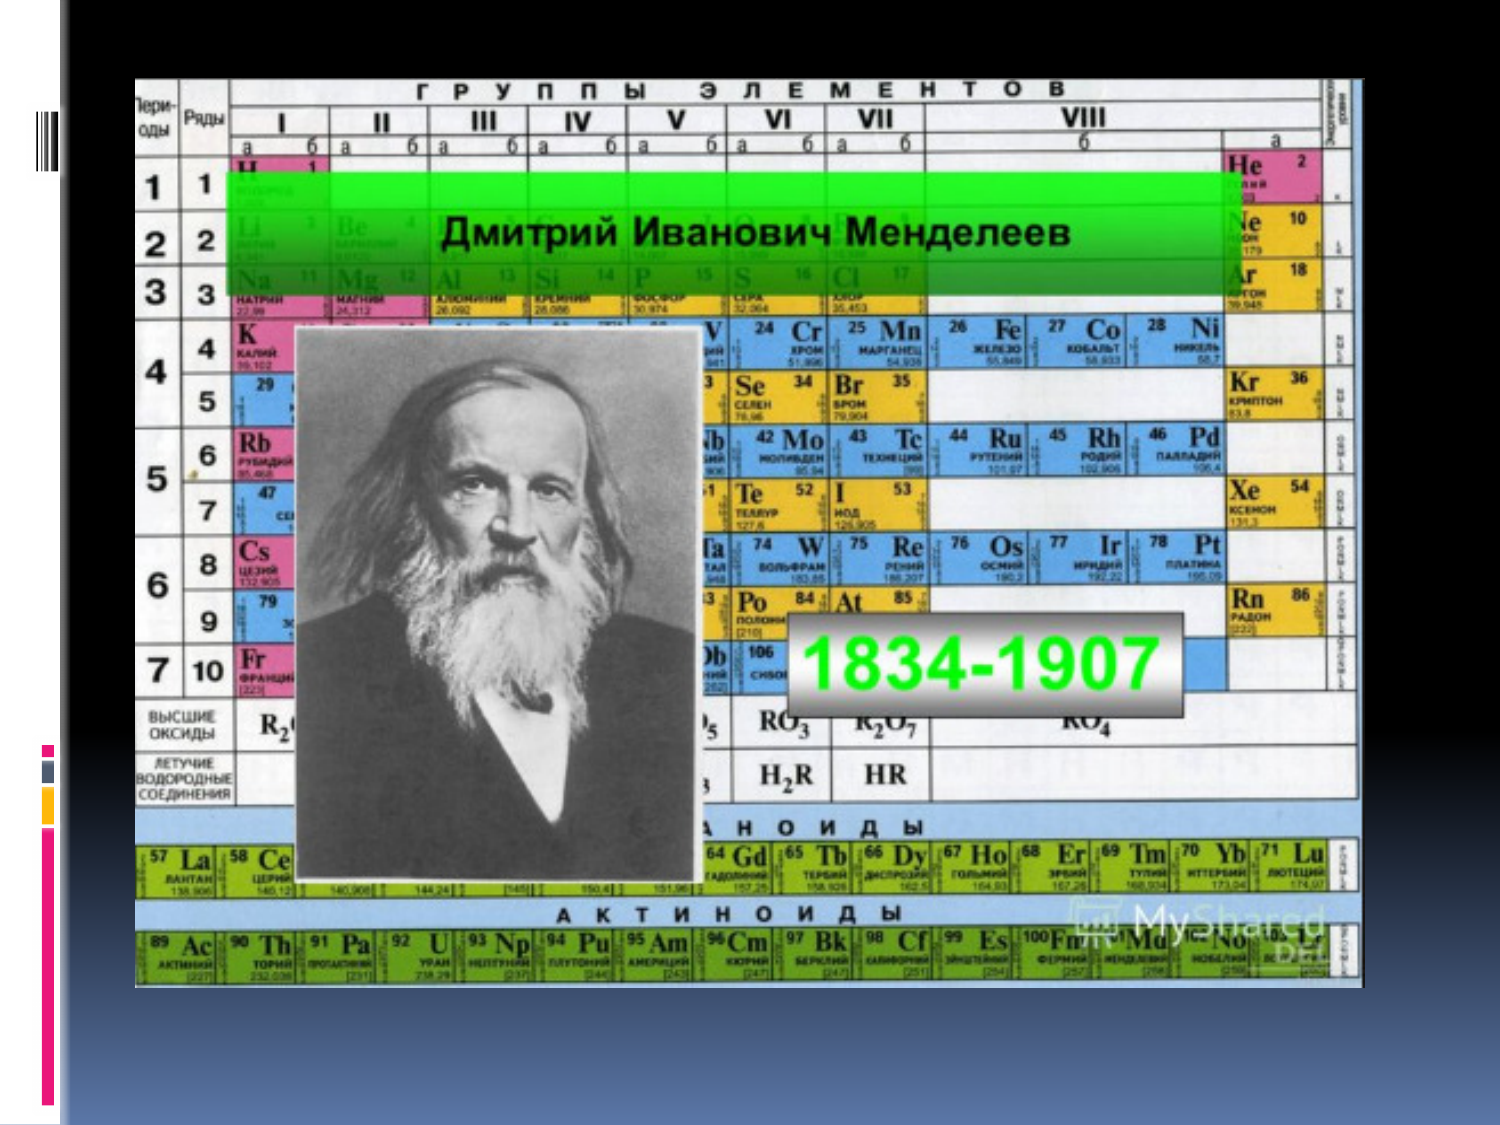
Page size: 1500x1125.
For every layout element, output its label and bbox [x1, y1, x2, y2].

picture [135, 77, 1365, 989]
